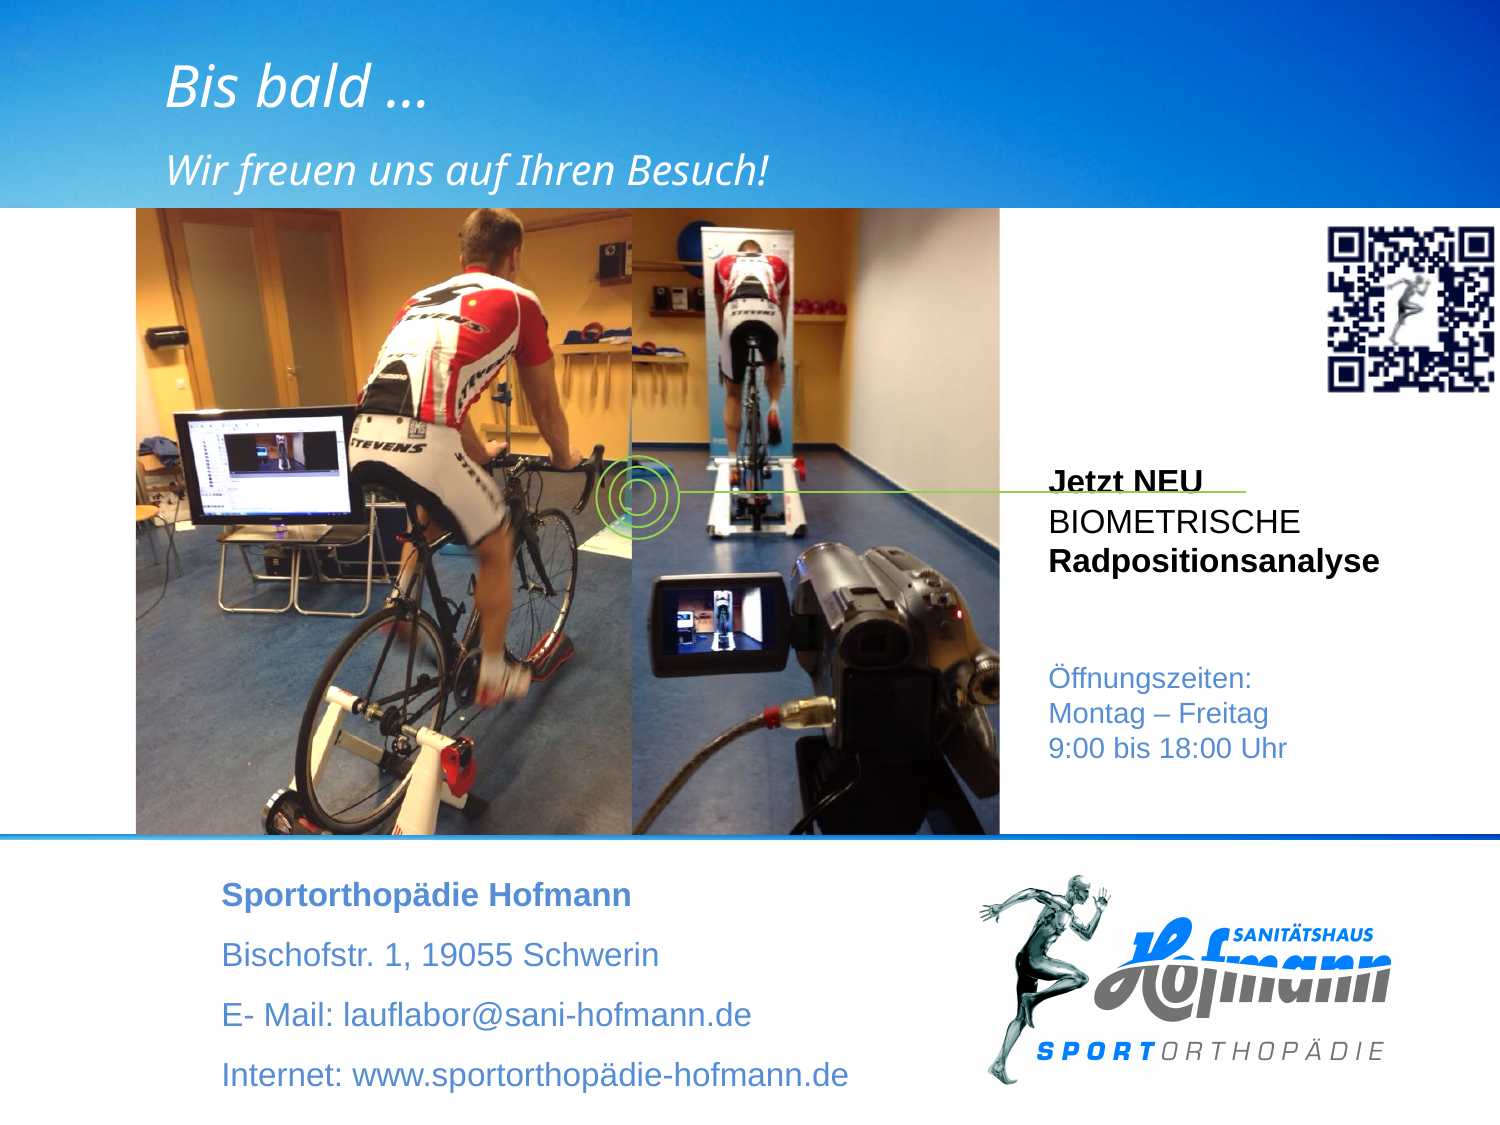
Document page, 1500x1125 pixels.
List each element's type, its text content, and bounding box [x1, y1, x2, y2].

text_box [0, 832, 134, 842]
picture [135, 207, 1000, 835]
text_box Jetzt NEU BIOMETRISCHE Radpositionsanalyse Öffnungszeiten: Montag – Freitag 9:00 bis 18:00 Uhr [1033, 432, 1500, 922]
picture [1310, 207, 1500, 413]
picture [974, 869, 1399, 1090]
text_box [1001, 832, 1033, 842]
text_box Bis bald … Wir freuen uns auf Ihren Besuch! [0, 0, 1500, 210]
text_box Sportorthopädie Hofmann Bischofstr. 1, 19055 Schwerin E- Mail: lauflabor@sani-hofmann.de Internet: www.sportorthopädie-hofmann.de [206, 845, 1046, 1125]
